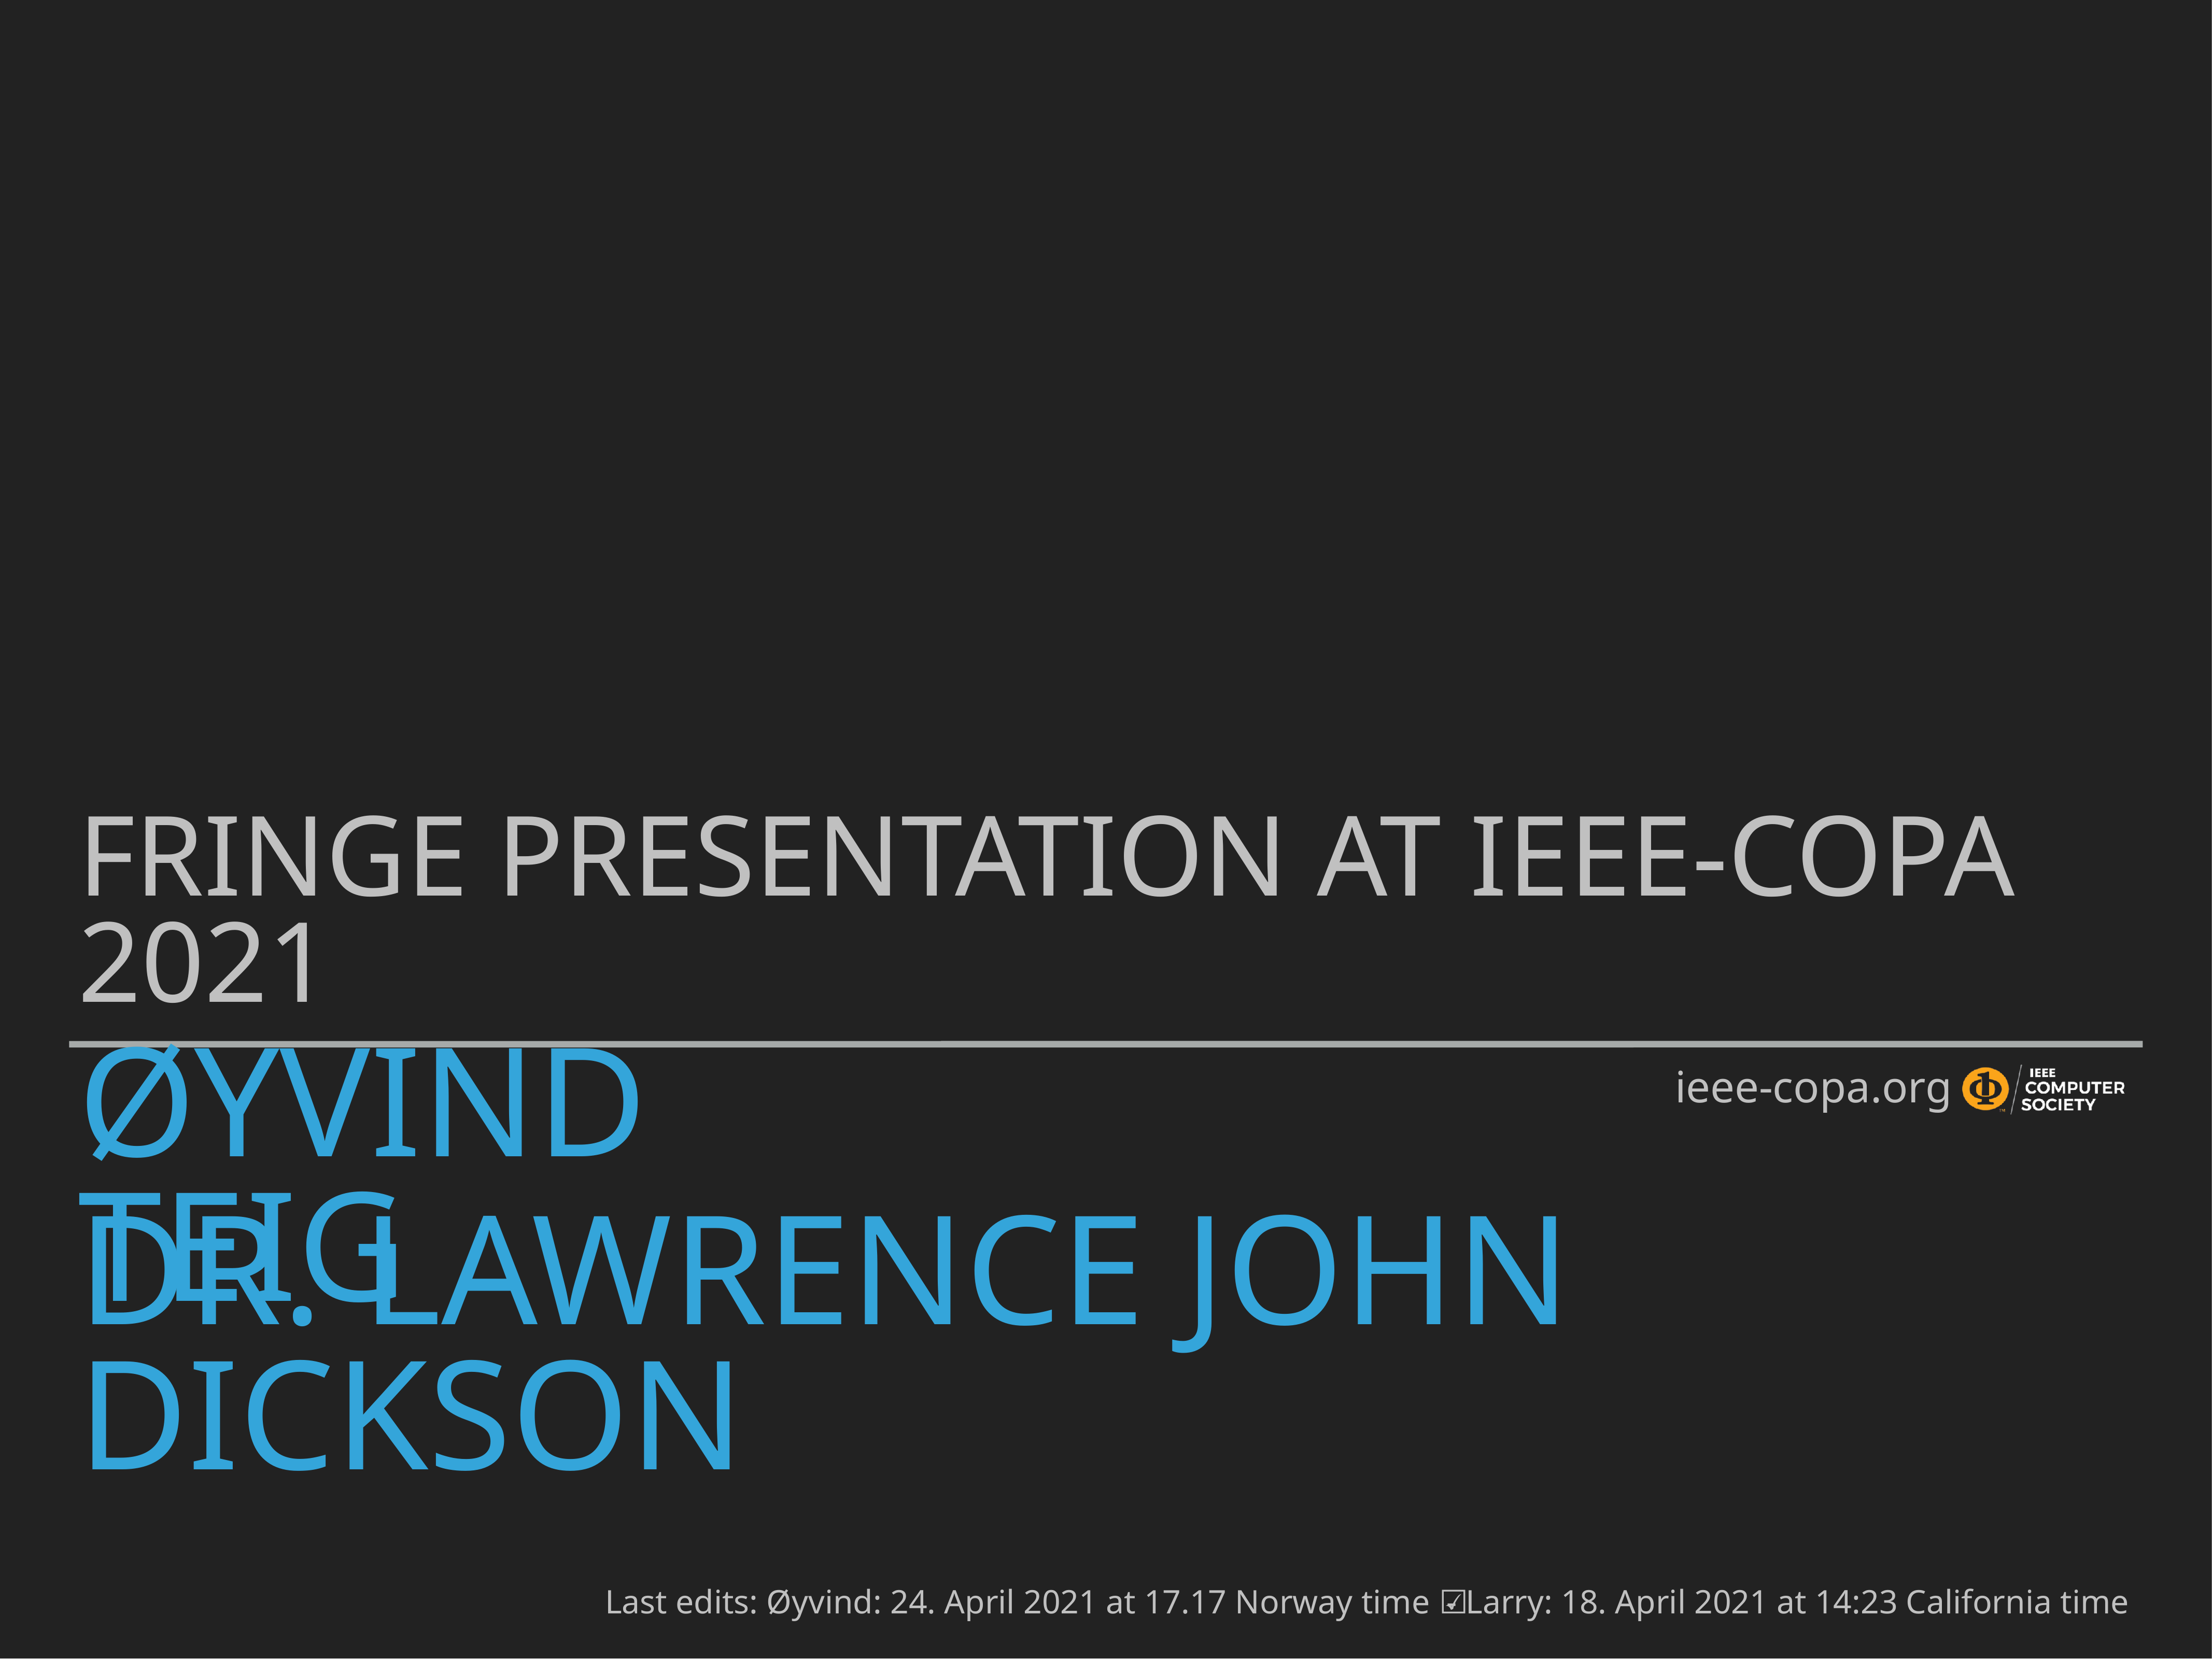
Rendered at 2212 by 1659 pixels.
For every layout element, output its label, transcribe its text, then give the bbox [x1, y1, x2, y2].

text_box Last edits: Øyvind: 24. April 2021 at 17.17 Norway time ✅ - Larry: 18. April 2021 at 14:23 California time ☑️ [596, 1572, 2178, 1629]
picture [1962, 1065, 2125, 1115]
text_box ieee-copa.org [1666, 1051, 1961, 1120]
text_box Dr. Lawrence John Dickson [69, 1200, 1720, 1508]
subtitle Fringe presentation at IEEE-COPA 2021 [68, 878, 2144, 1033]
title Øyvind Teig [68, 1145, 1004, 1340]
